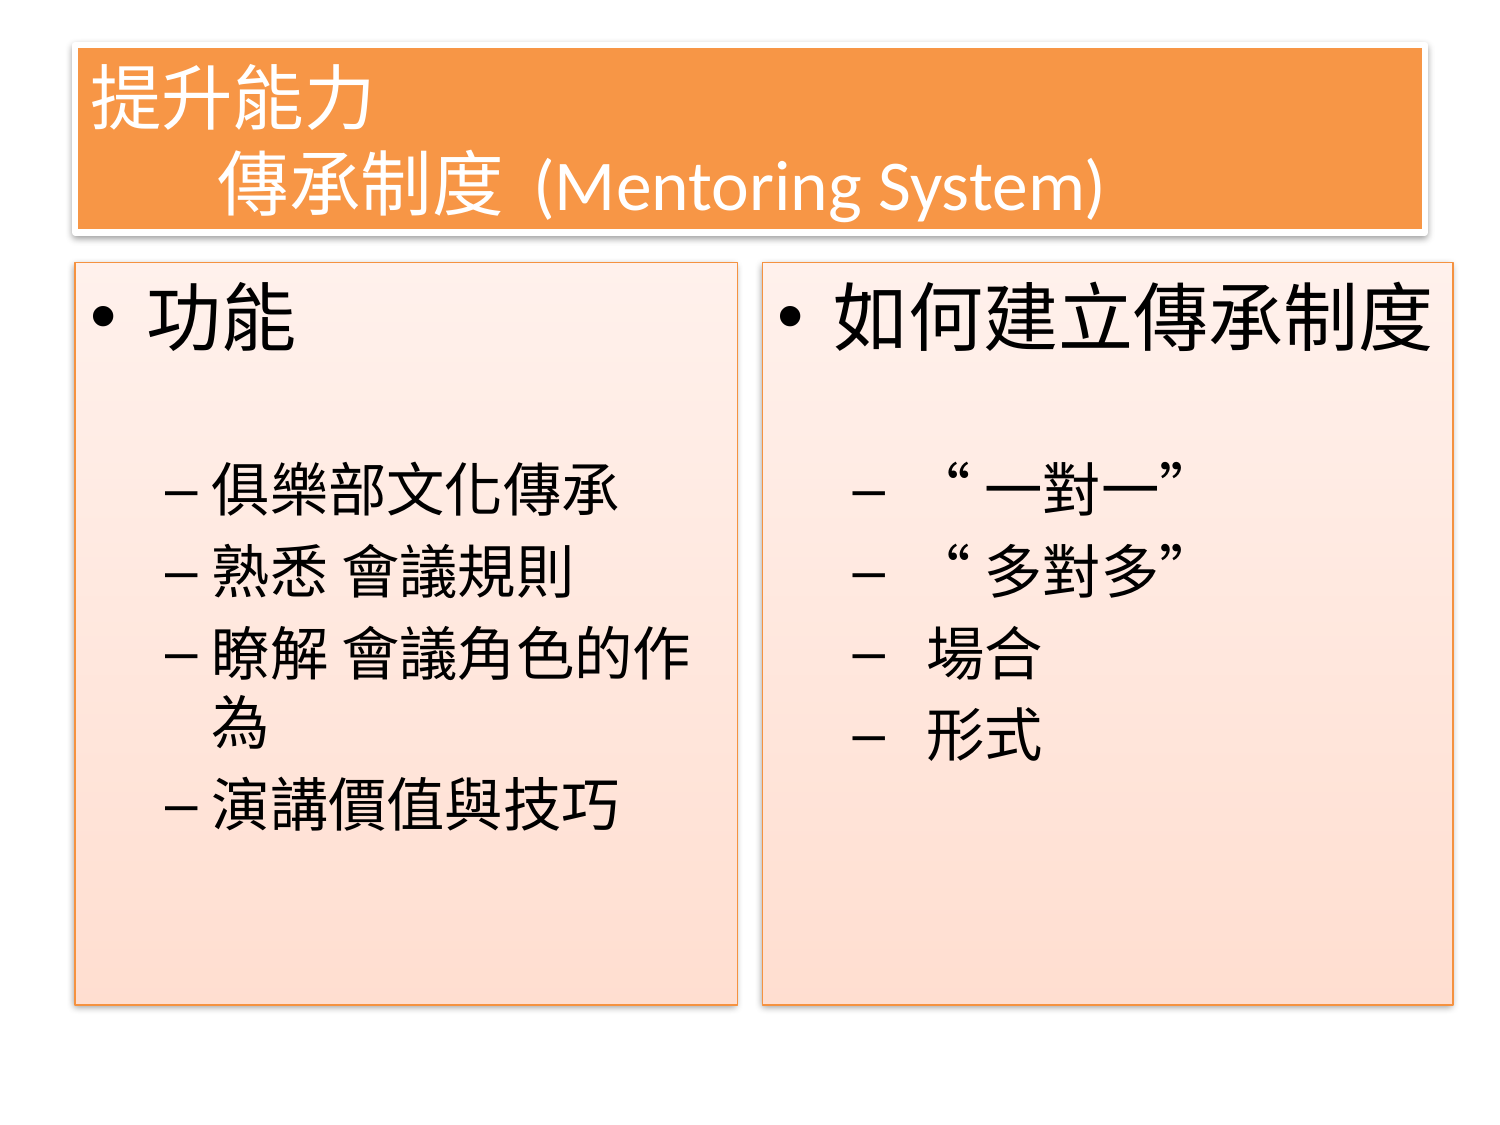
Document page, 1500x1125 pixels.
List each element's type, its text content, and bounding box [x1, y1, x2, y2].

list 如何建立傳承制度 “一對一” “多對多” 場合 形式 [762, 262, 1454, 1006]
list 功能 俱樂部文化傳承 熟悉 會議規則 瞭解 會議角色的作為 演講價值與技巧 [74, 262, 738, 1006]
title 提升能力 傳承制度 (Mentoring System) [72, 42, 1428, 236]
